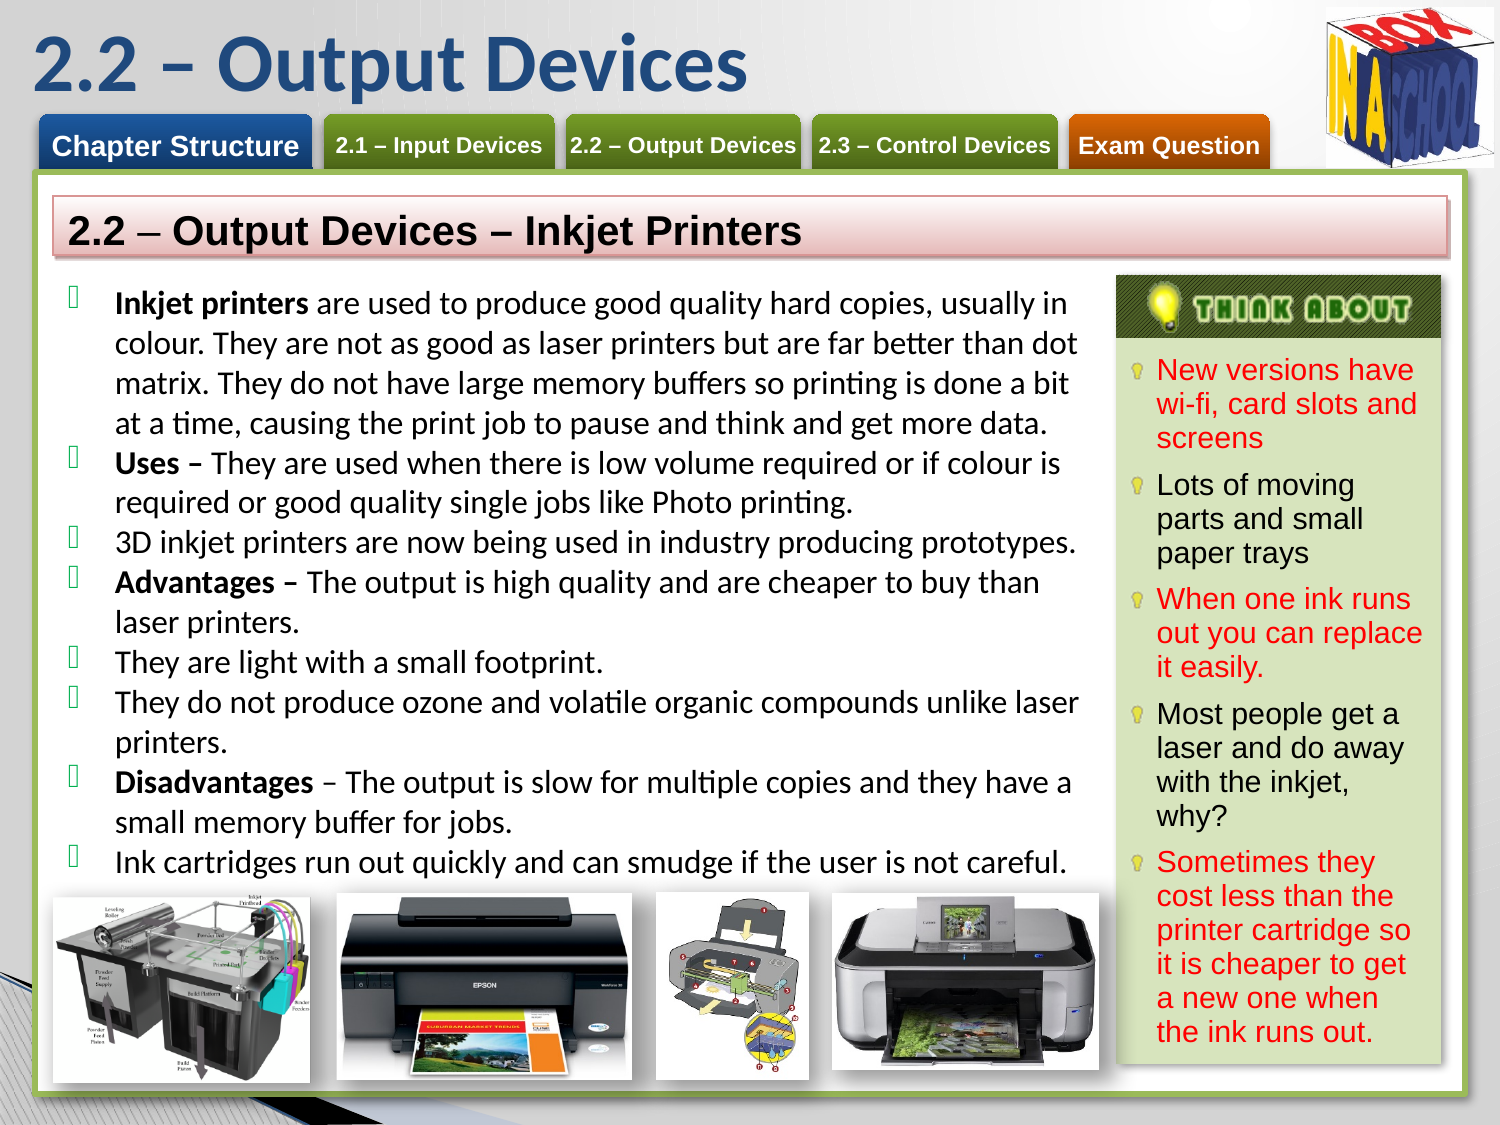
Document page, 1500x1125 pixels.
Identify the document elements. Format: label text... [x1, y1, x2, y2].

picture [1127, 359, 1146, 381]
picture [336, 892, 633, 1080]
picture [52, 892, 314, 1083]
picture [1326, 7, 1495, 168]
picture [281, 1114, 303, 1125]
picture [1127, 702, 1146, 725]
title 2.2 – Output Devices [17, 7, 1235, 110]
picture [1146, 278, 1416, 340]
table_header [1116, 275, 1441, 338]
table_cell New versions have wi-fi, card slots and screens Lots of moving parts and small paper trays When one ink runs out you can replace it easily. Most people get a laser and do away with the inkjet, why? Sometimes they cost less than the printer cartridge so it is cheaper to get a new one when the ink runs out. [1116, 338, 1441, 1064]
picture [1127, 473, 1146, 496]
picture [832, 892, 1099, 1071]
text_box 2.2 – Output Devices – Inkjet Printers [53, 196, 1447, 256]
picture [656, 892, 810, 1080]
picture [1127, 851, 1146, 873]
text_box Inkjet printers are used to produce good quality hard copies, usually in colour. They are not as good as laser printers but are far better than dot matrix. They do not have large memory buffers so printing is done a bit at a time, causing the print job to pause and think and get more data. Uses – They are used when there is low volume required or if colour is required or good quality single jobs like Photo printing. 3D inkjet printers are now being used in industry producing prototypes. Advantages – The output is high quality and are cheaper to buy than laser printers. They are light with a small footprint. They do not produce ozone and volatile organic compounds unlike laser printers. Disadvantages – The output is slow for multiple copies and they have a small memory buffer for jobs. Ink cartridges run out quickly and can smudge if the user is not careful. [53, 273, 1105, 887]
picture [1127, 588, 1146, 610]
